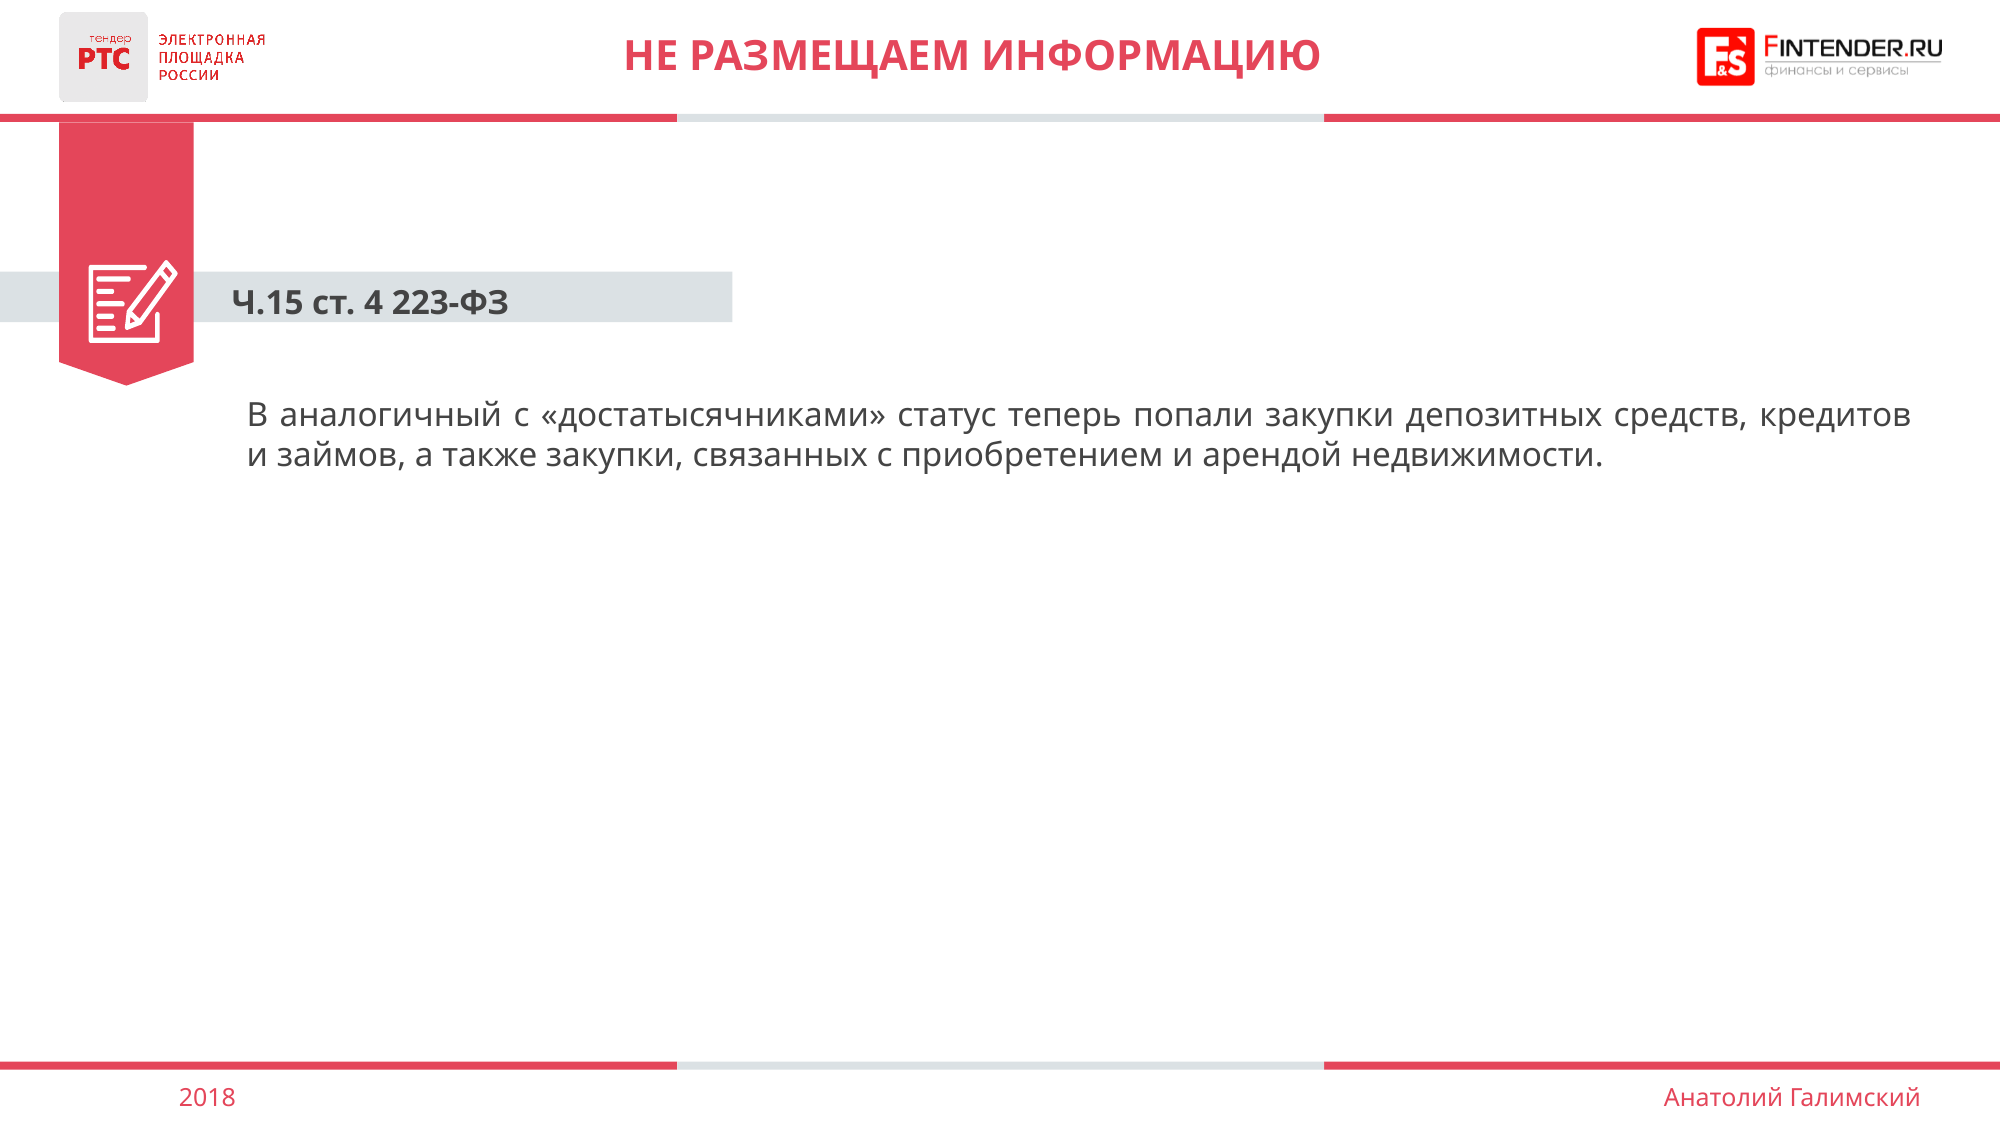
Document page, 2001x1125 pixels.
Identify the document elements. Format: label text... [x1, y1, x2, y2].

text_box Ч.15 ст. 4 223-ФЗ [231, 281, 960, 322]
picture [59, 12, 265, 102]
text_box 2018 [0, 1073, 415, 1119]
picture [1696, 18, 1942, 95]
text_box [88, 264, 160, 343]
text_box [0, 271, 58, 323]
title НЕ РАЗМЕЩАЕМ ИНФОРМАЦИЮ [294, 0, 1652, 114]
text_box В аналогичный с «достатысячниками» статус теперь попали закупки депозитных средств, кредитов и займов, а также закупки, связанных с приобретением и арендой недвижимости. [231, 385, 1929, 481]
text_box Анатолий Галимский [1584, 1073, 2000, 1119]
text_box [124, 260, 178, 330]
text_box [195, 271, 733, 323]
text_box [58, 121, 195, 387]
